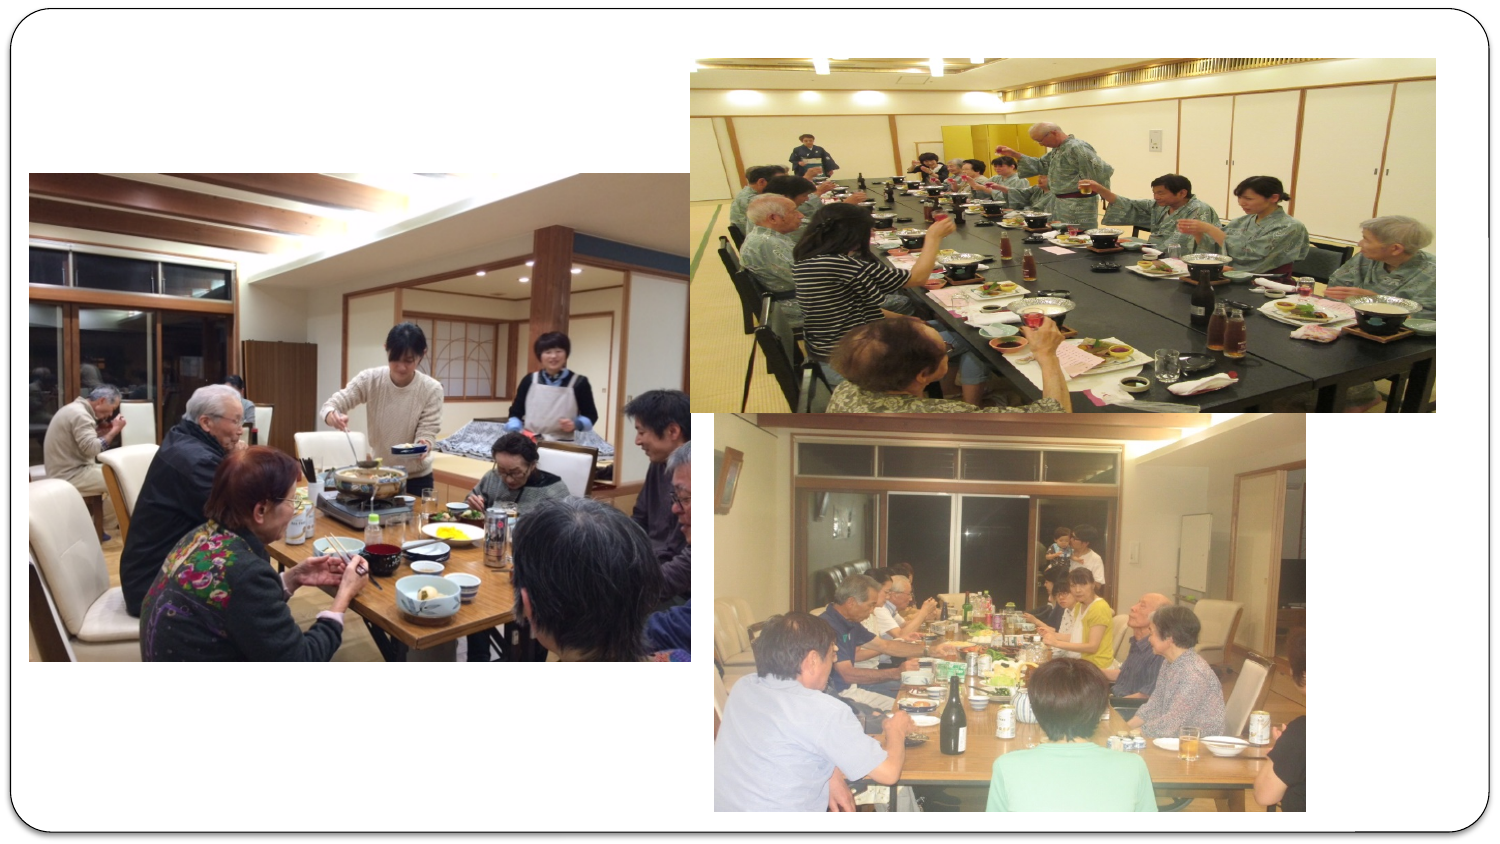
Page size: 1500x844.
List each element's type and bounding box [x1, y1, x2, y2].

list [29, 173, 692, 662]
picture [690, 58, 1436, 812]
